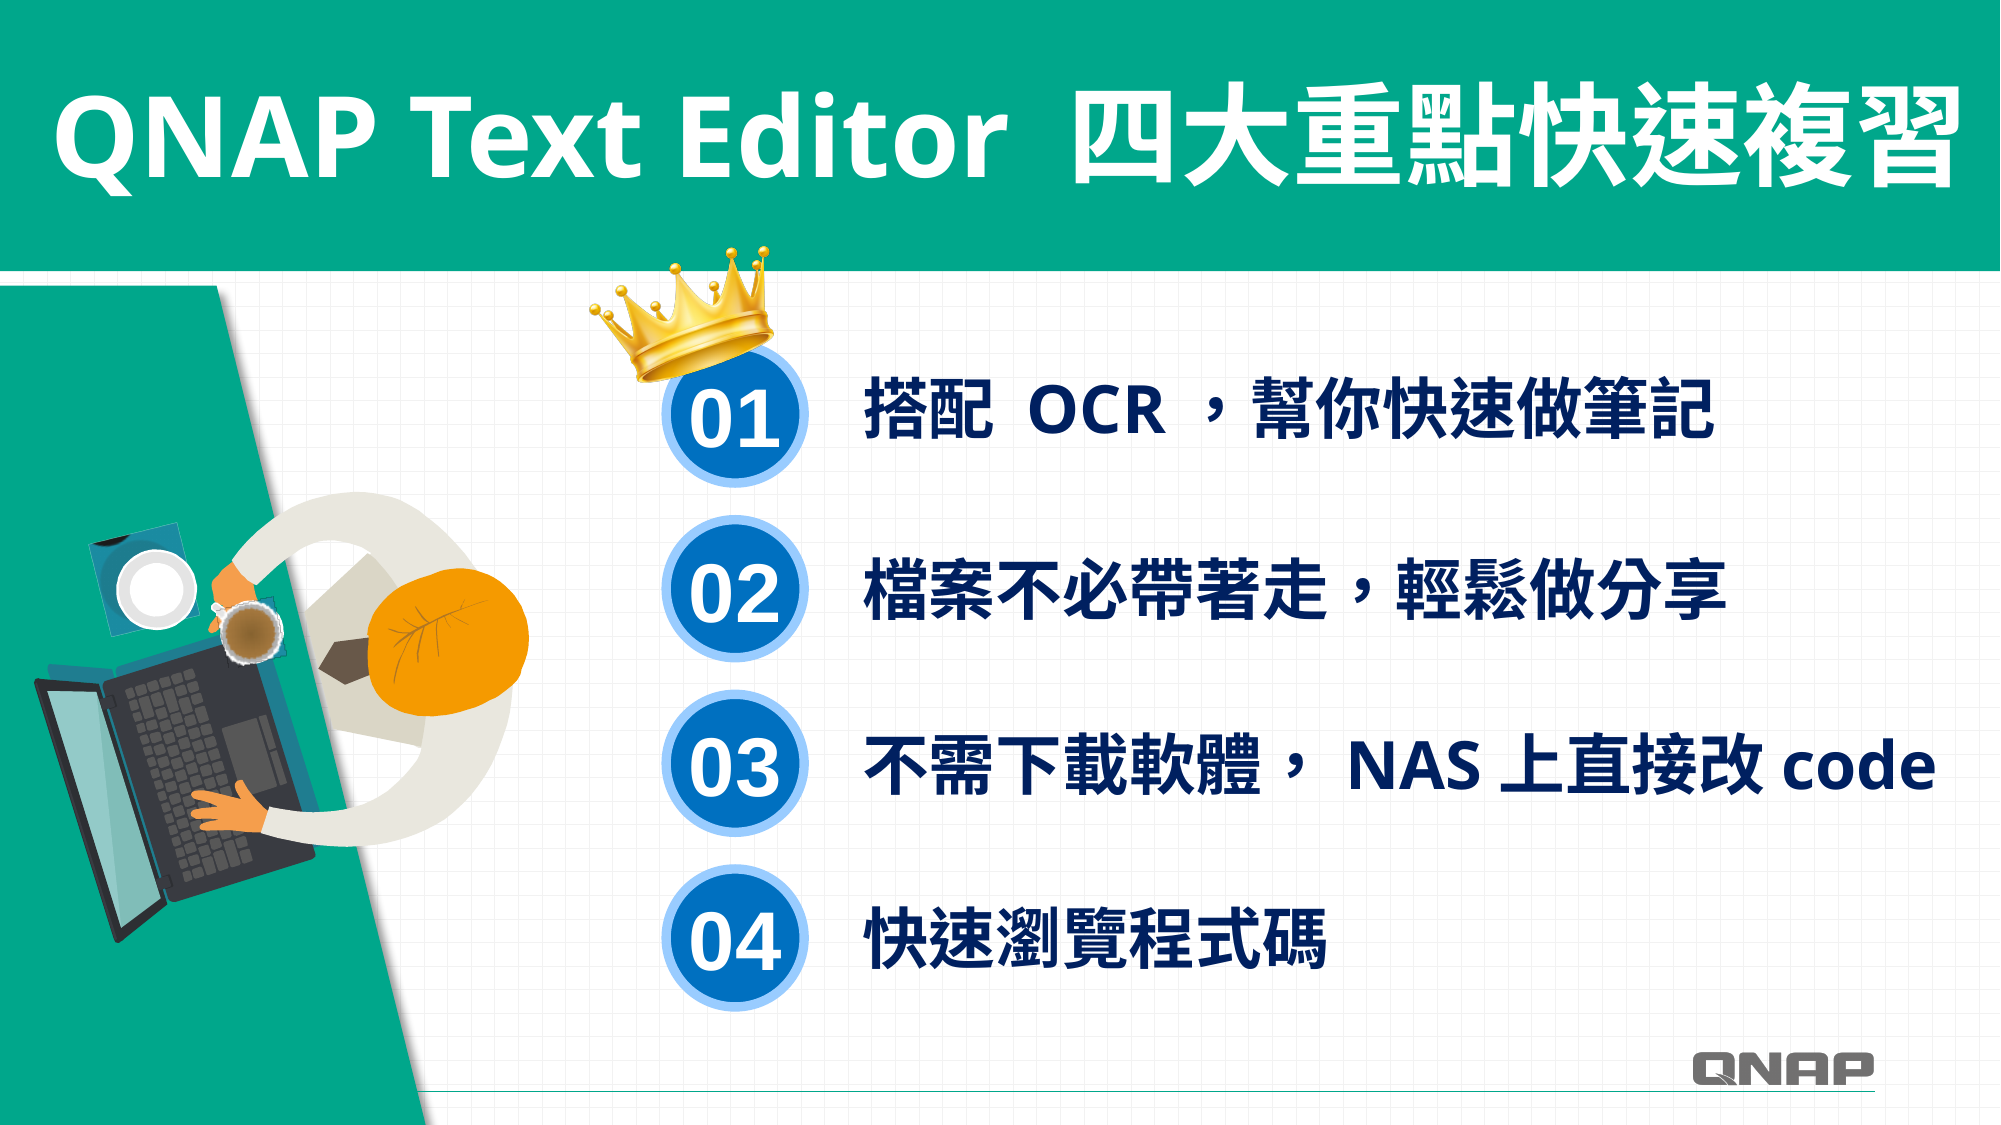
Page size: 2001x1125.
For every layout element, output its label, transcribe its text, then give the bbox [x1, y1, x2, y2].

picture [1689, 1046, 1888, 1089]
picture [89, 544, 94, 562]
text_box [656, 694, 1958, 833]
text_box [656, 868, 1850, 1007]
text_box QNAP Text Editor 四大重點快速複習 [35, 57, 2000, 207]
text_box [656, 519, 1850, 658]
picture [572, 209, 813, 411]
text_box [94, 450, 489, 944]
text_box [0, 0, 2000, 272]
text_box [656, 345, 1850, 484]
